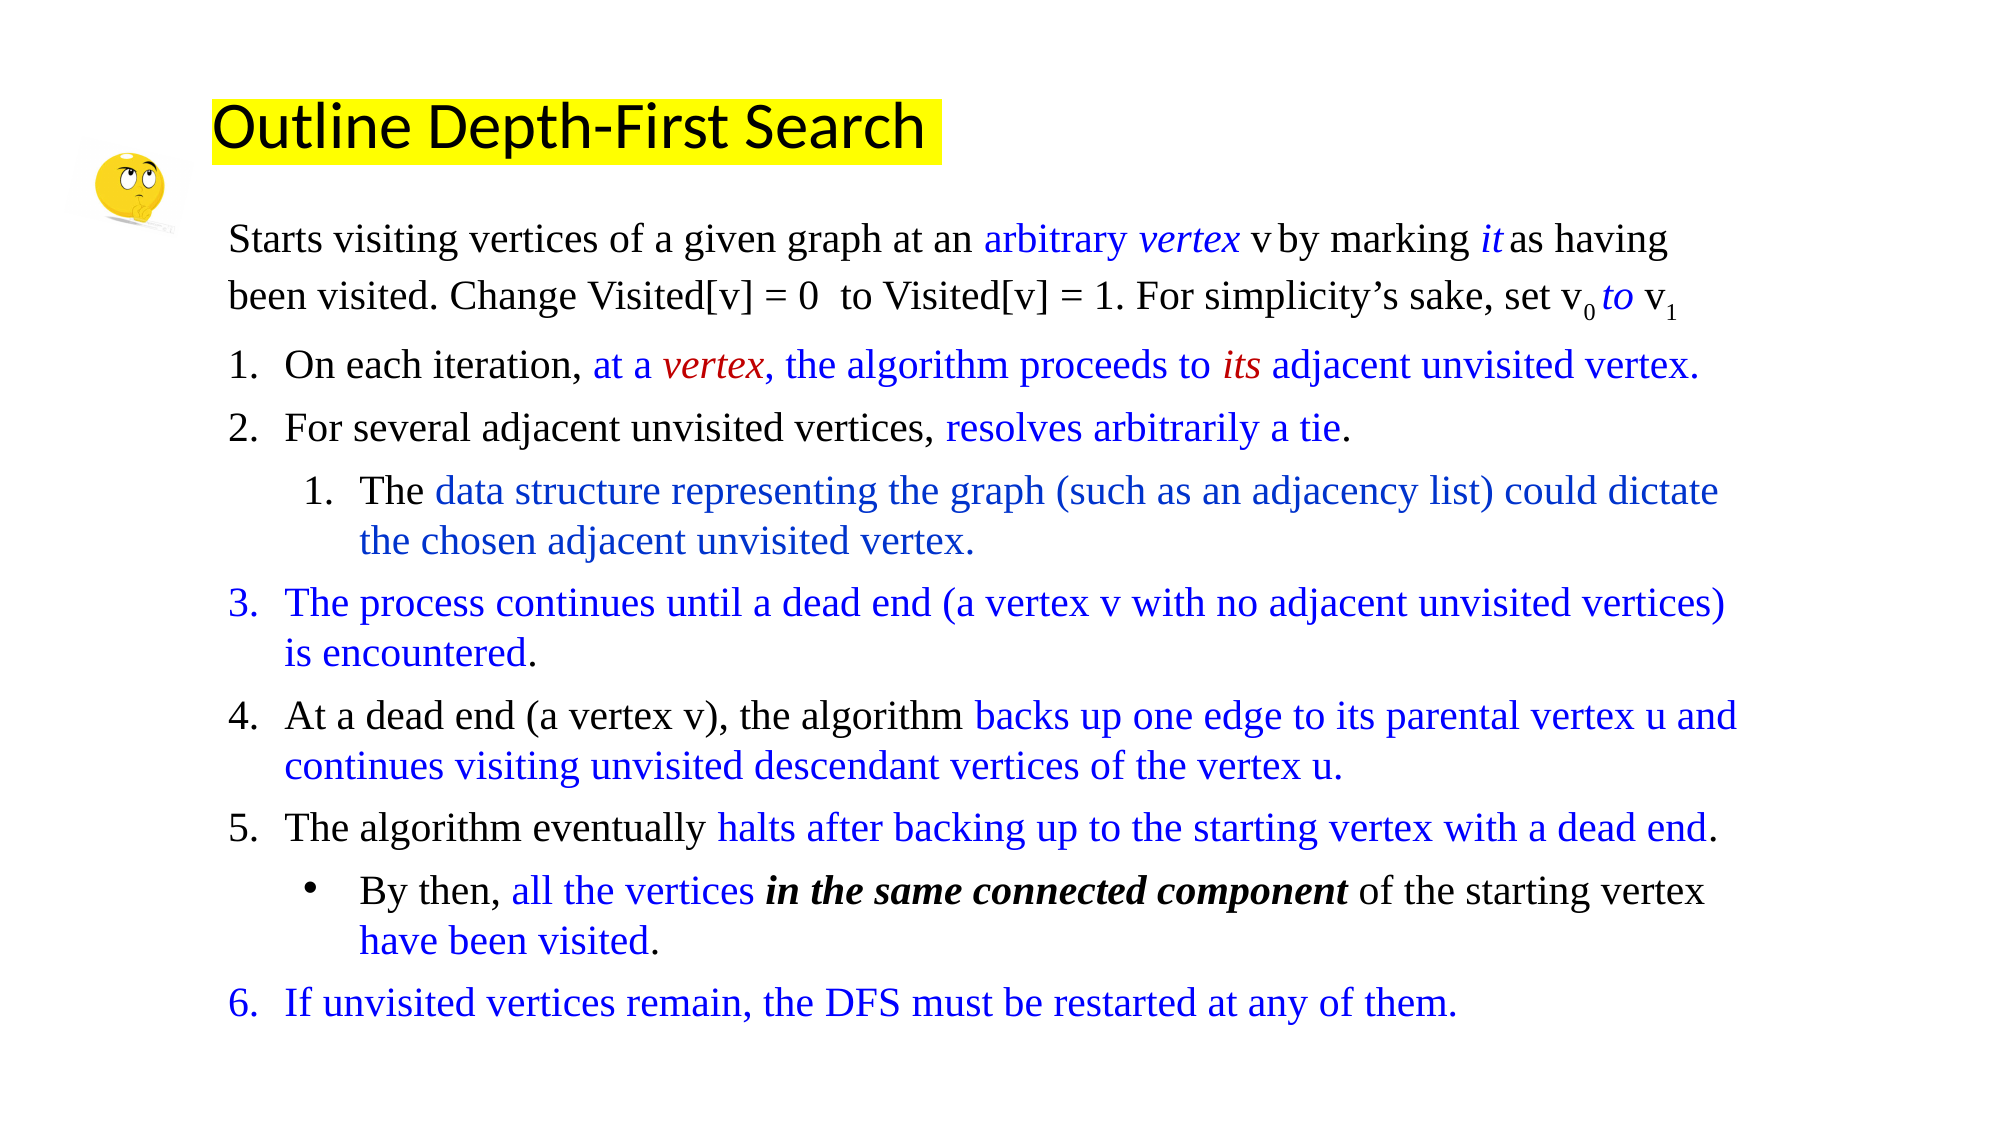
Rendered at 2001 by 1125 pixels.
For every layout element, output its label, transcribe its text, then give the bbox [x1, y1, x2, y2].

text_box Starts visiting vertices of a given graph at an arbitrary vertex v by marking it as having been visited. Change Visited[v] = 0 to Visited[v] = 1. For simplicity’s sake, set v0 to v1 On each iteration, at a vertex, the algorithm proceeds to its adjacent unvisited vertex. For several adjacent unvisited vertices, resolves arbitrarily a tie. The data structure representing the graph (such as an adjacency list) could dictate the chosen adjacent unvisited vertex. The process continues until a dead end (a vertex v with no adjacent unvisited vertices) is encountered. At a dead end (a vertex v), the algorithm backs up one edge to its parental vertex u and continues visiting unvisited descendant vertices of the vertex u. The algorithm eventually halts after backing up to the starting vertex with a dead end. By then, all the vertices in the same connected component of the starting vertex have been visited. If unvisited vertices remain, the DFS must be restarted at any of them. [213, 203, 1755, 1033]
picture [65, 137, 193, 238]
text_box Outline Depth-First Search [197, 74, 957, 170]
